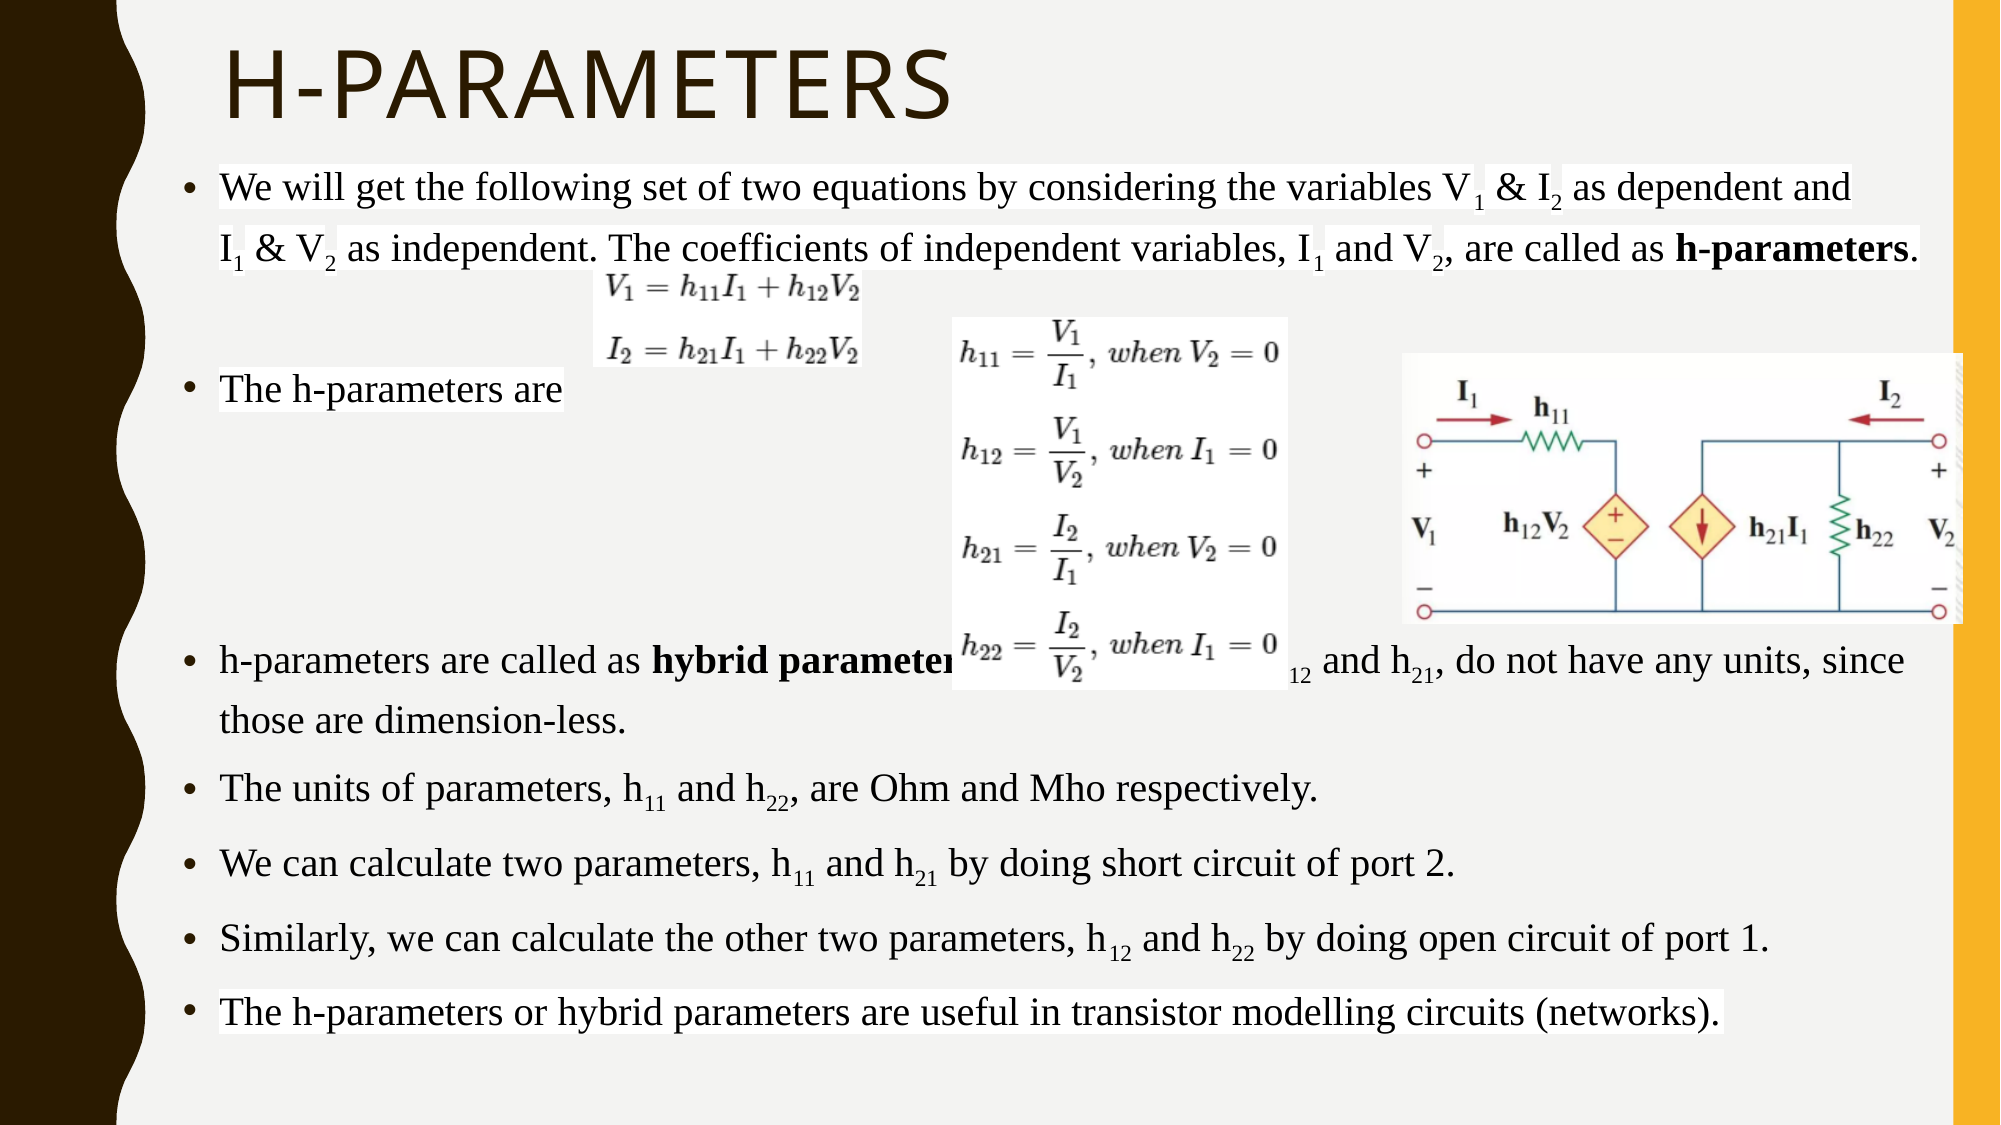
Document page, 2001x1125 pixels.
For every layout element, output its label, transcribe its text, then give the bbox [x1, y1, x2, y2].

title H-parameters [206, 28, 1876, 146]
picture [1401, 353, 1963, 624]
picture [952, 317, 1288, 690]
picture [593, 268, 862, 367]
list We will get the following set of two equations by considering the variables V1 & I2 as dependent and I1 & V2 as independent. The coefficients of independent variables, I1 and V2, are called as h-parameters. The h-parameters are h-parameters are called as hybrid parameters. The parameters, h12 and h21, do not have any units, since those are dimension-less. The units of parameters, h11 and h22, are Ohm and Mho respectively. We can calculate two parameters, h11 and h21 by doing short circuit of port 2. Similarly, we can calculate the other two parameters, h12 and h22 by doing open circuit of port 1. The h-parameters or hybrid parameters are useful in transistor modelling circuits (networks). [168, 146, 1935, 1101]
